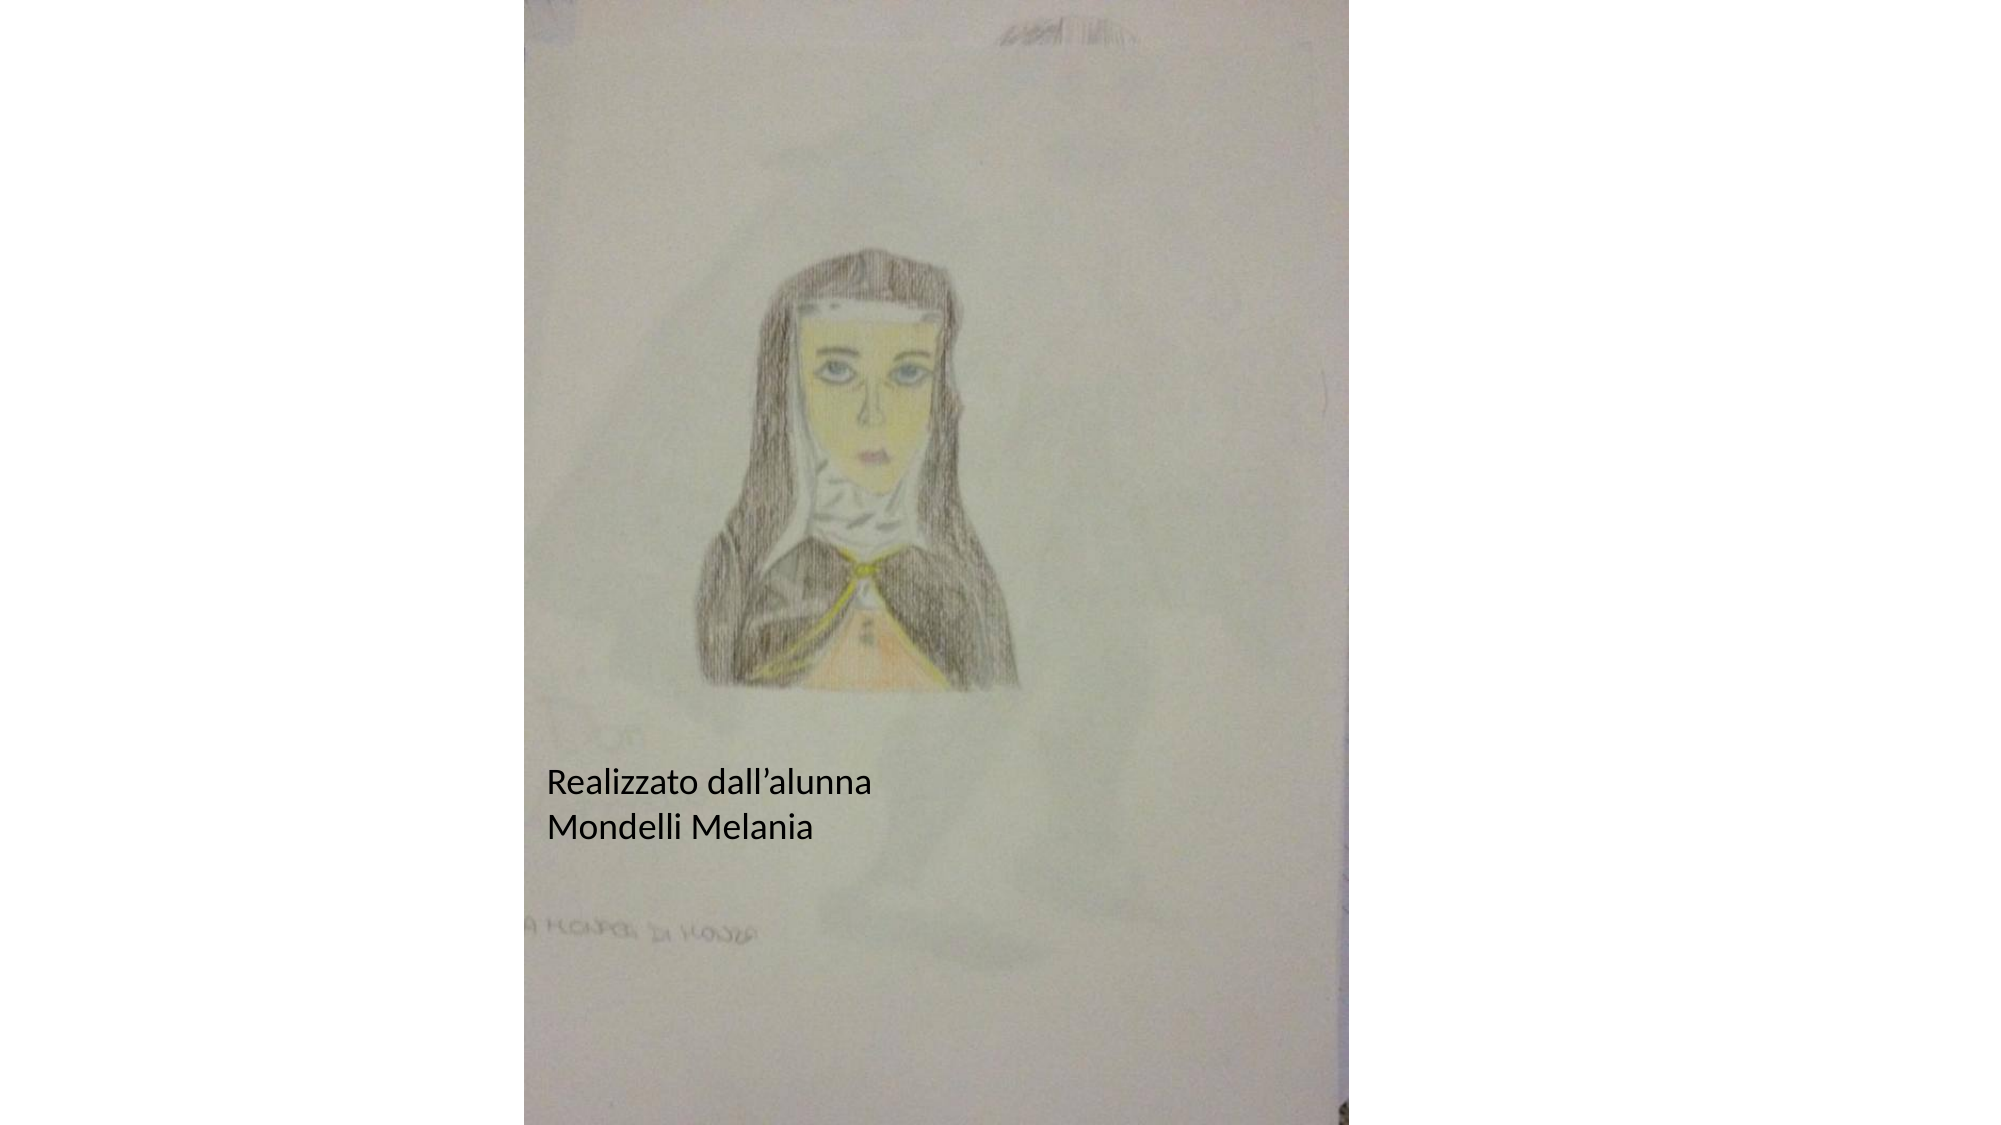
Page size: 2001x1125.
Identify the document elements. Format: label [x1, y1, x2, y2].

list [524, 0, 1349, 1125]
